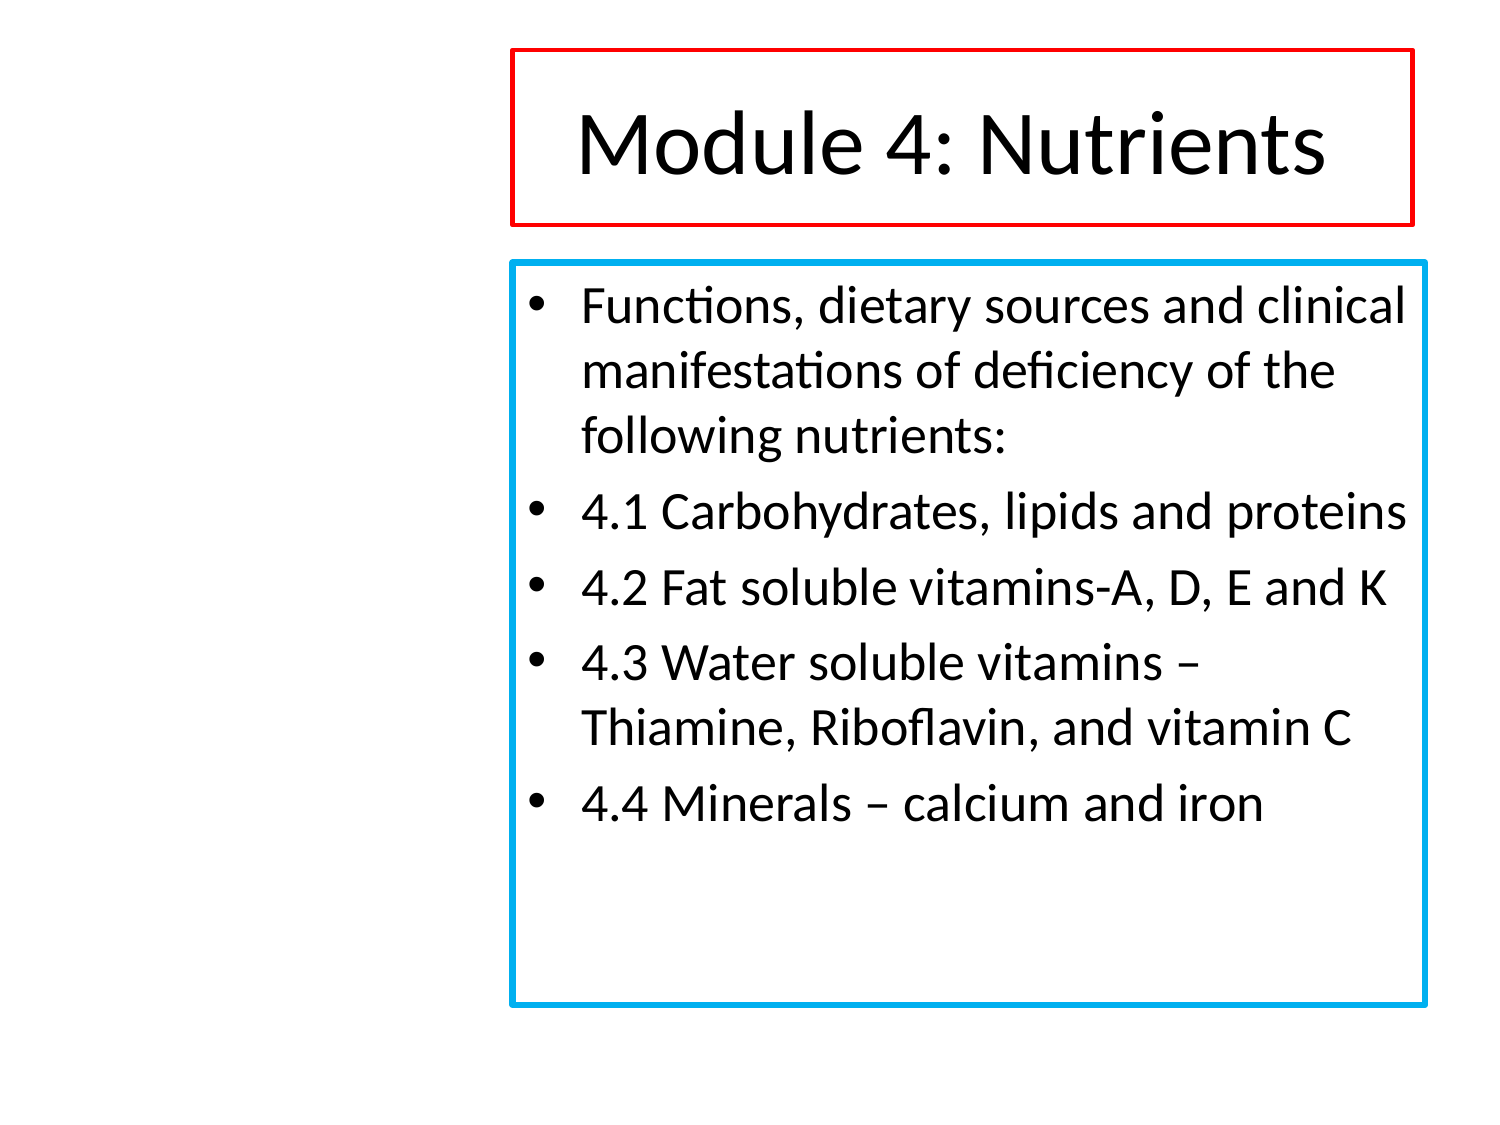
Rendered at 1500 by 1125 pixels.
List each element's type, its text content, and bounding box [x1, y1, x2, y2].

title Module 4: Nutrients [512, 50, 1413, 225]
list Functions, dietary sources and clinical manifestations of deficiency of the following nutrients: 4.1 Carbohydrates, lipids and proteins 4.2 Fat soluble vitamins-A, D, E and K 4.3 Water soluble vitamins – Thiamine, Riboflavin, and vitamin C 4.4 Minerals – calcium and iron [512, 262, 1425, 1005]
